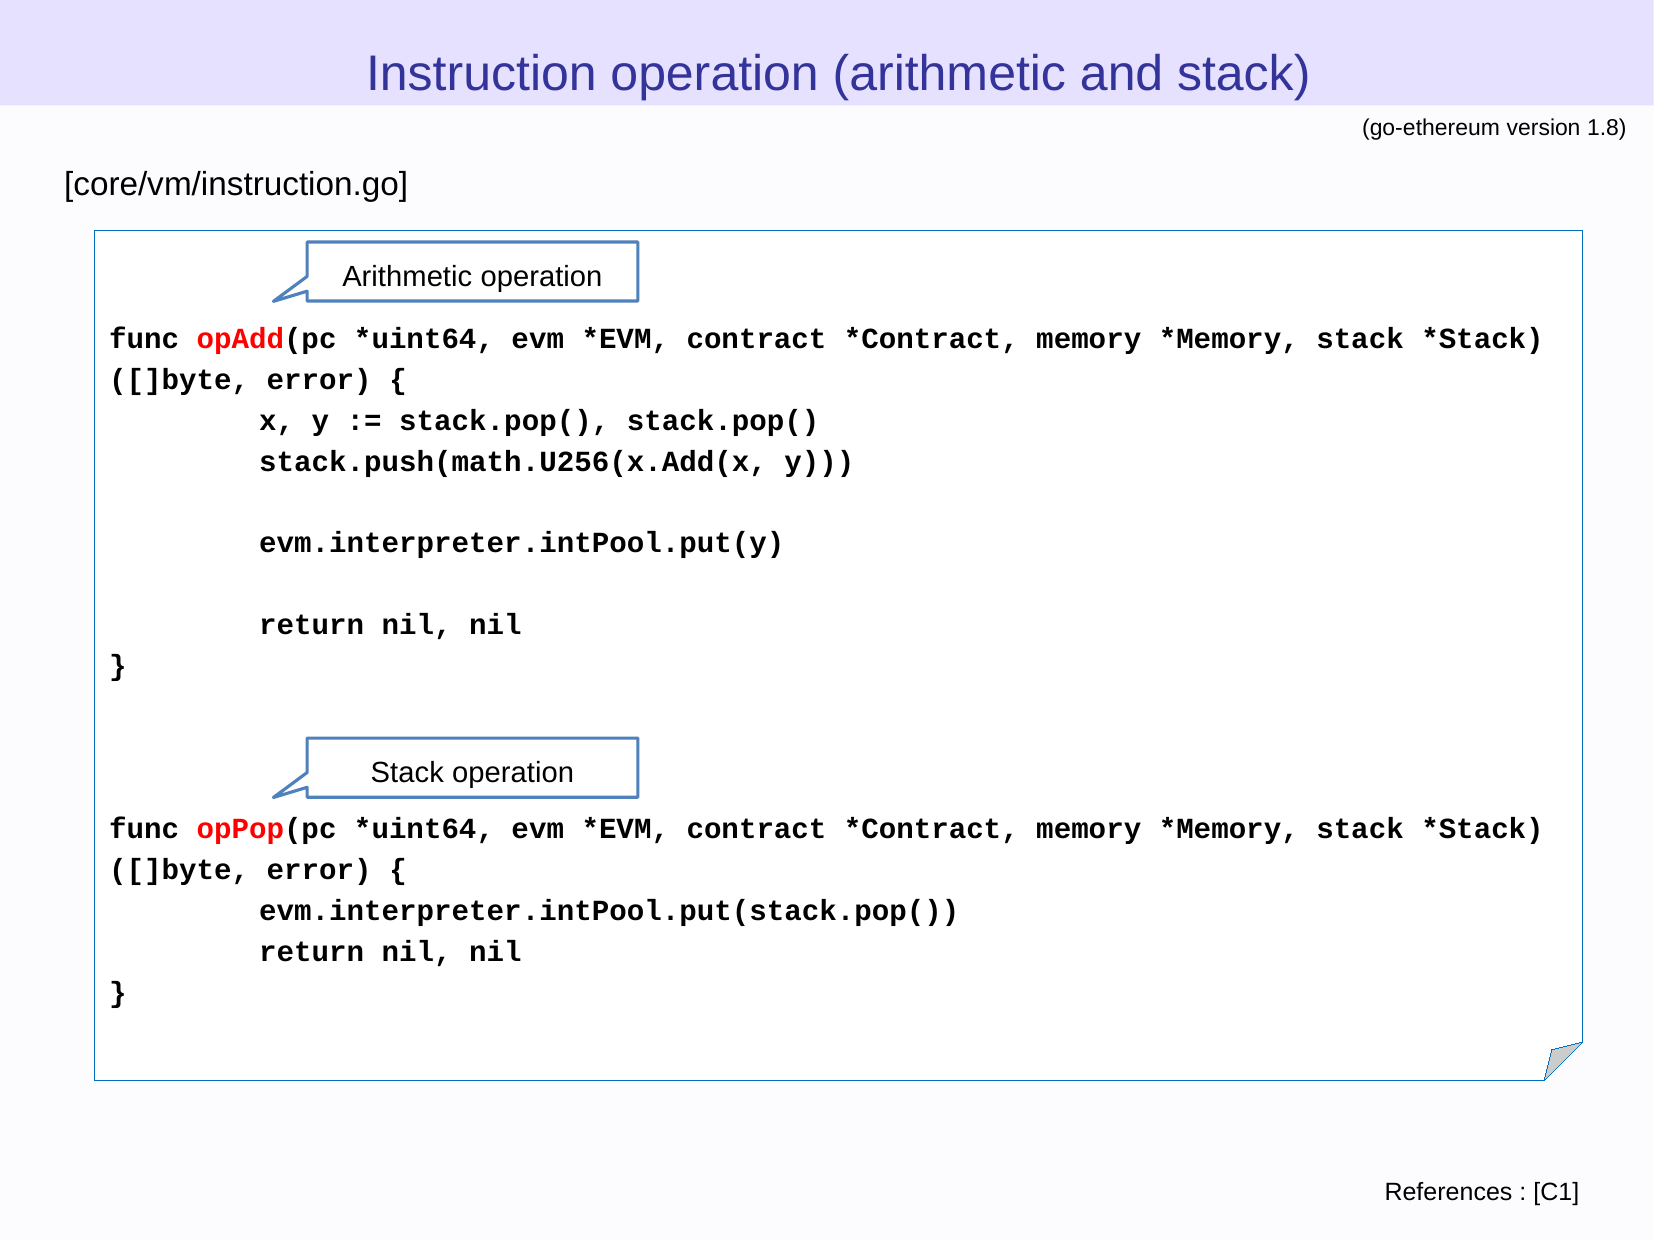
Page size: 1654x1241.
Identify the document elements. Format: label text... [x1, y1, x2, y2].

text_box (go-ethereum version 1.8) [1299, 100, 1642, 172]
text_box References : [C1] [70, 1163, 1595, 1219]
text_box func opAdd(pc *uint64, evm *EVM, contract *Contract, memory *Memory, stack *Stack) ([]byte, error) { x, y := stack.pop(), stack.pop() stack.push(math.U256(x.Add(x, y))) evm.interpreter.intPool.put(y) return nil, nil } func opPop(pc *uint64, evm *EVM, contract *Contract, memory *Memory, stack *Stack) ([]byte, error) { evm.interpreter.intPool.put(stack.pop()) return nil, nil } [94, 230, 1583, 1081]
text_box Instruction operation (arithmetic and stack) [59, 22, 1619, 166]
text_box Arithmetic operation [273, 242, 638, 302]
text_box Stack operation [273, 738, 638, 798]
text_box [core/vm/instruction.go] [49, 147, 424, 209]
